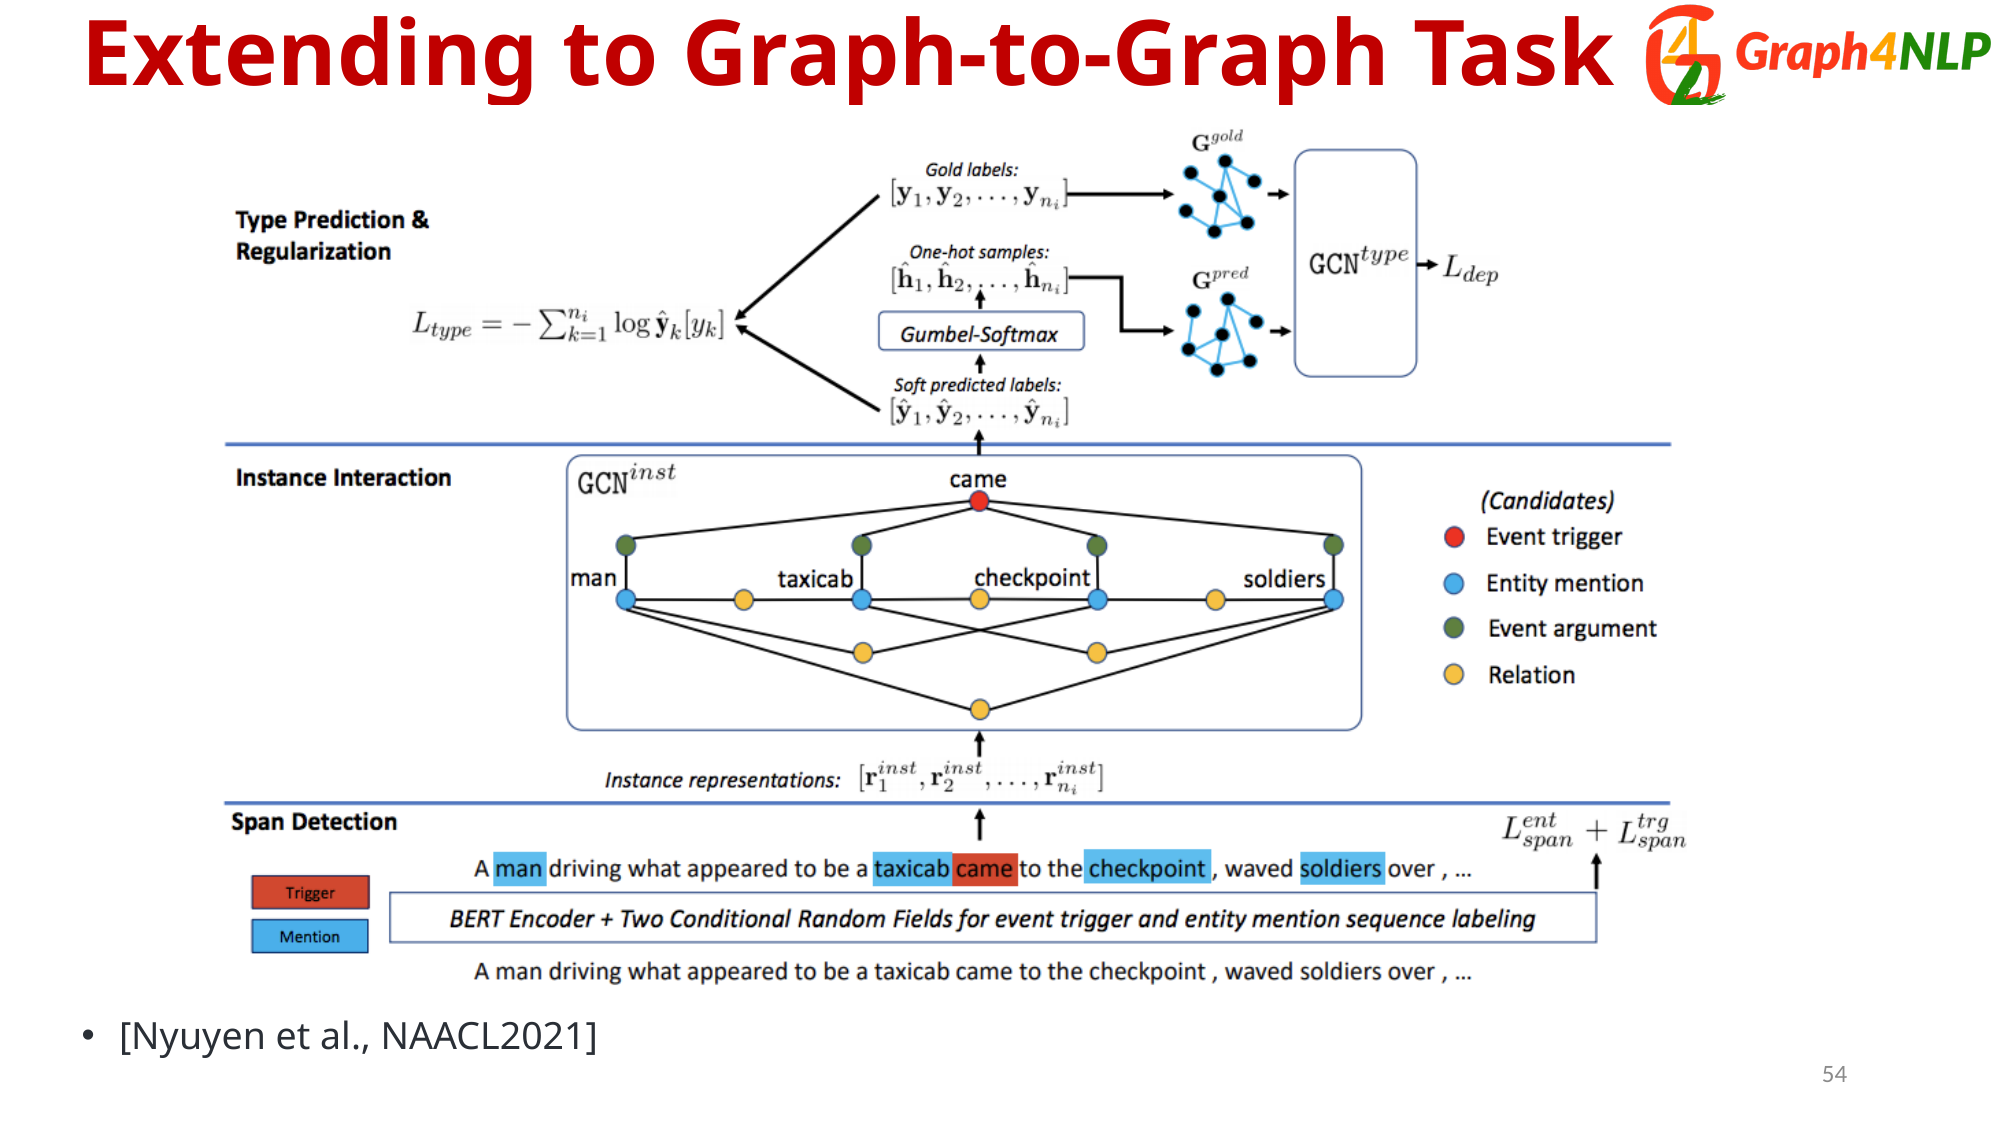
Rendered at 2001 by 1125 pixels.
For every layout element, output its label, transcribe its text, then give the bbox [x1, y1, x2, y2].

title Extending to Graph-to-Graph Task [66, 0, 1982, 113]
text_box [Nyuyen et al., NAACL2021] [66, 995, 1863, 1125]
picture [192, 0, 2001, 996]
